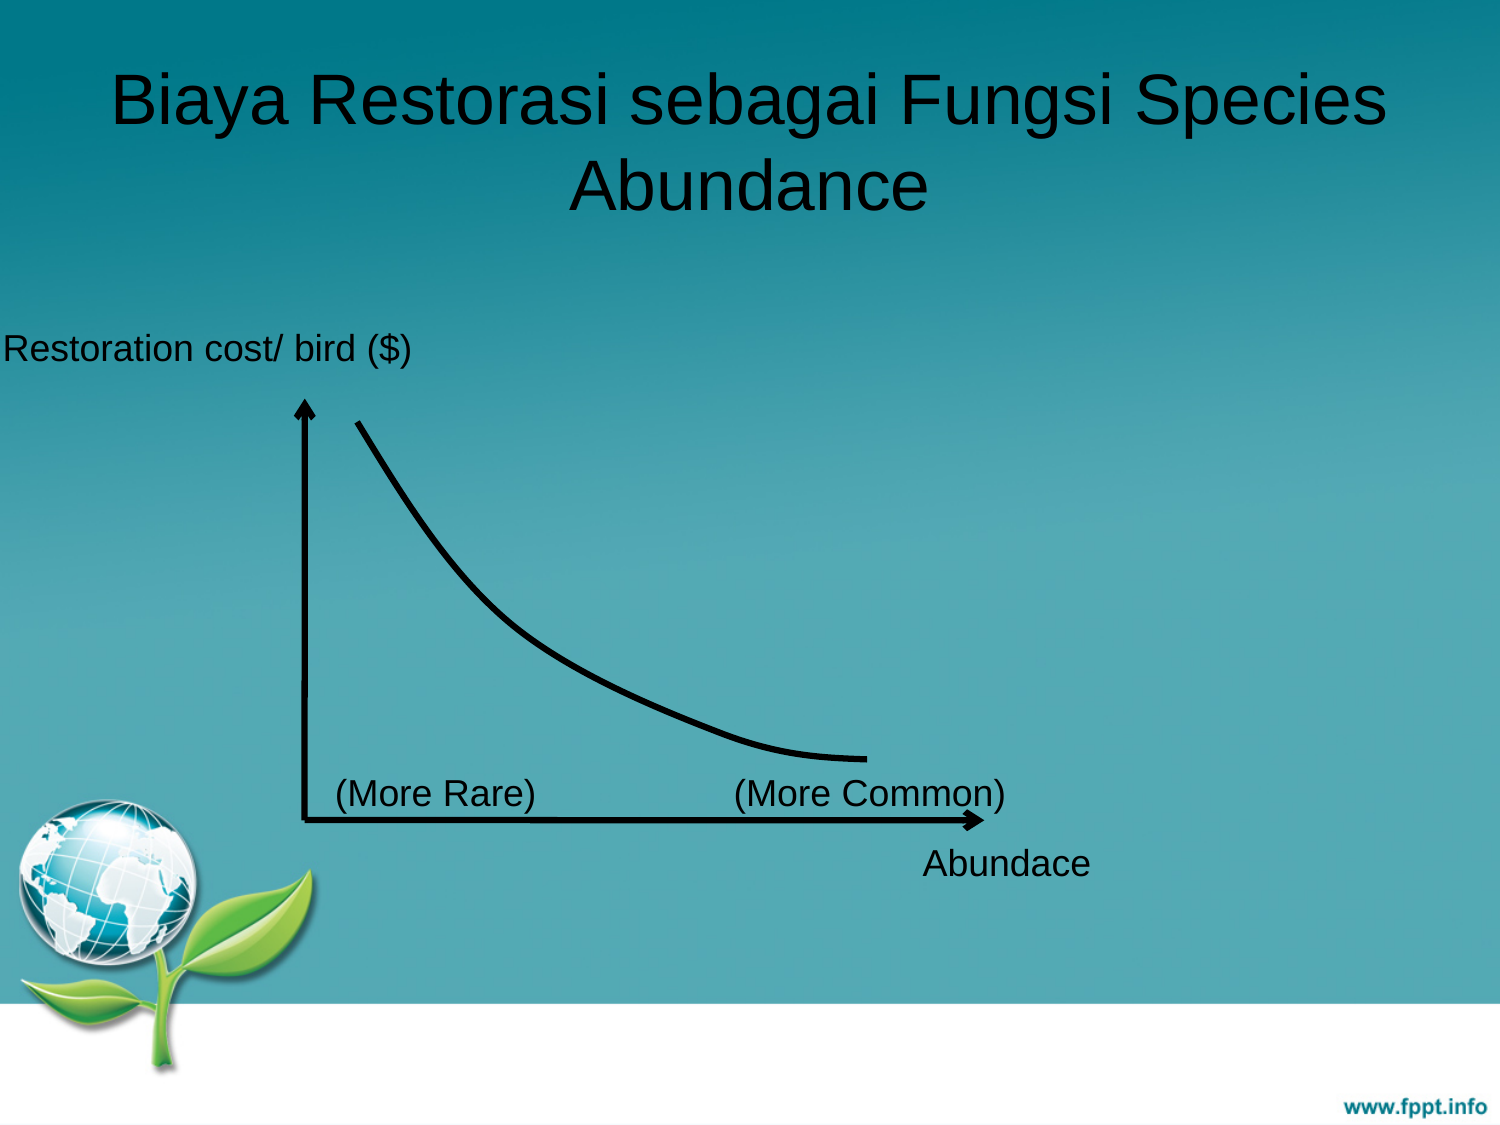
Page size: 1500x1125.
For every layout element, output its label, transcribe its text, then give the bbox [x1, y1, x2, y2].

picture [0, 0, 1500, 1125]
text_box Abundace [908, 831, 1117, 892]
text_box (More Common) [718, 761, 1021, 822]
title Biaya Restorasi sebagai Fungsi Species Abundance [74, 44, 1426, 233]
text_box [356, 421, 868, 761]
text_box (More Rare) [320, 761, 552, 818]
text_box Restoration cost/ bird ($) [0, 316, 428, 377]
